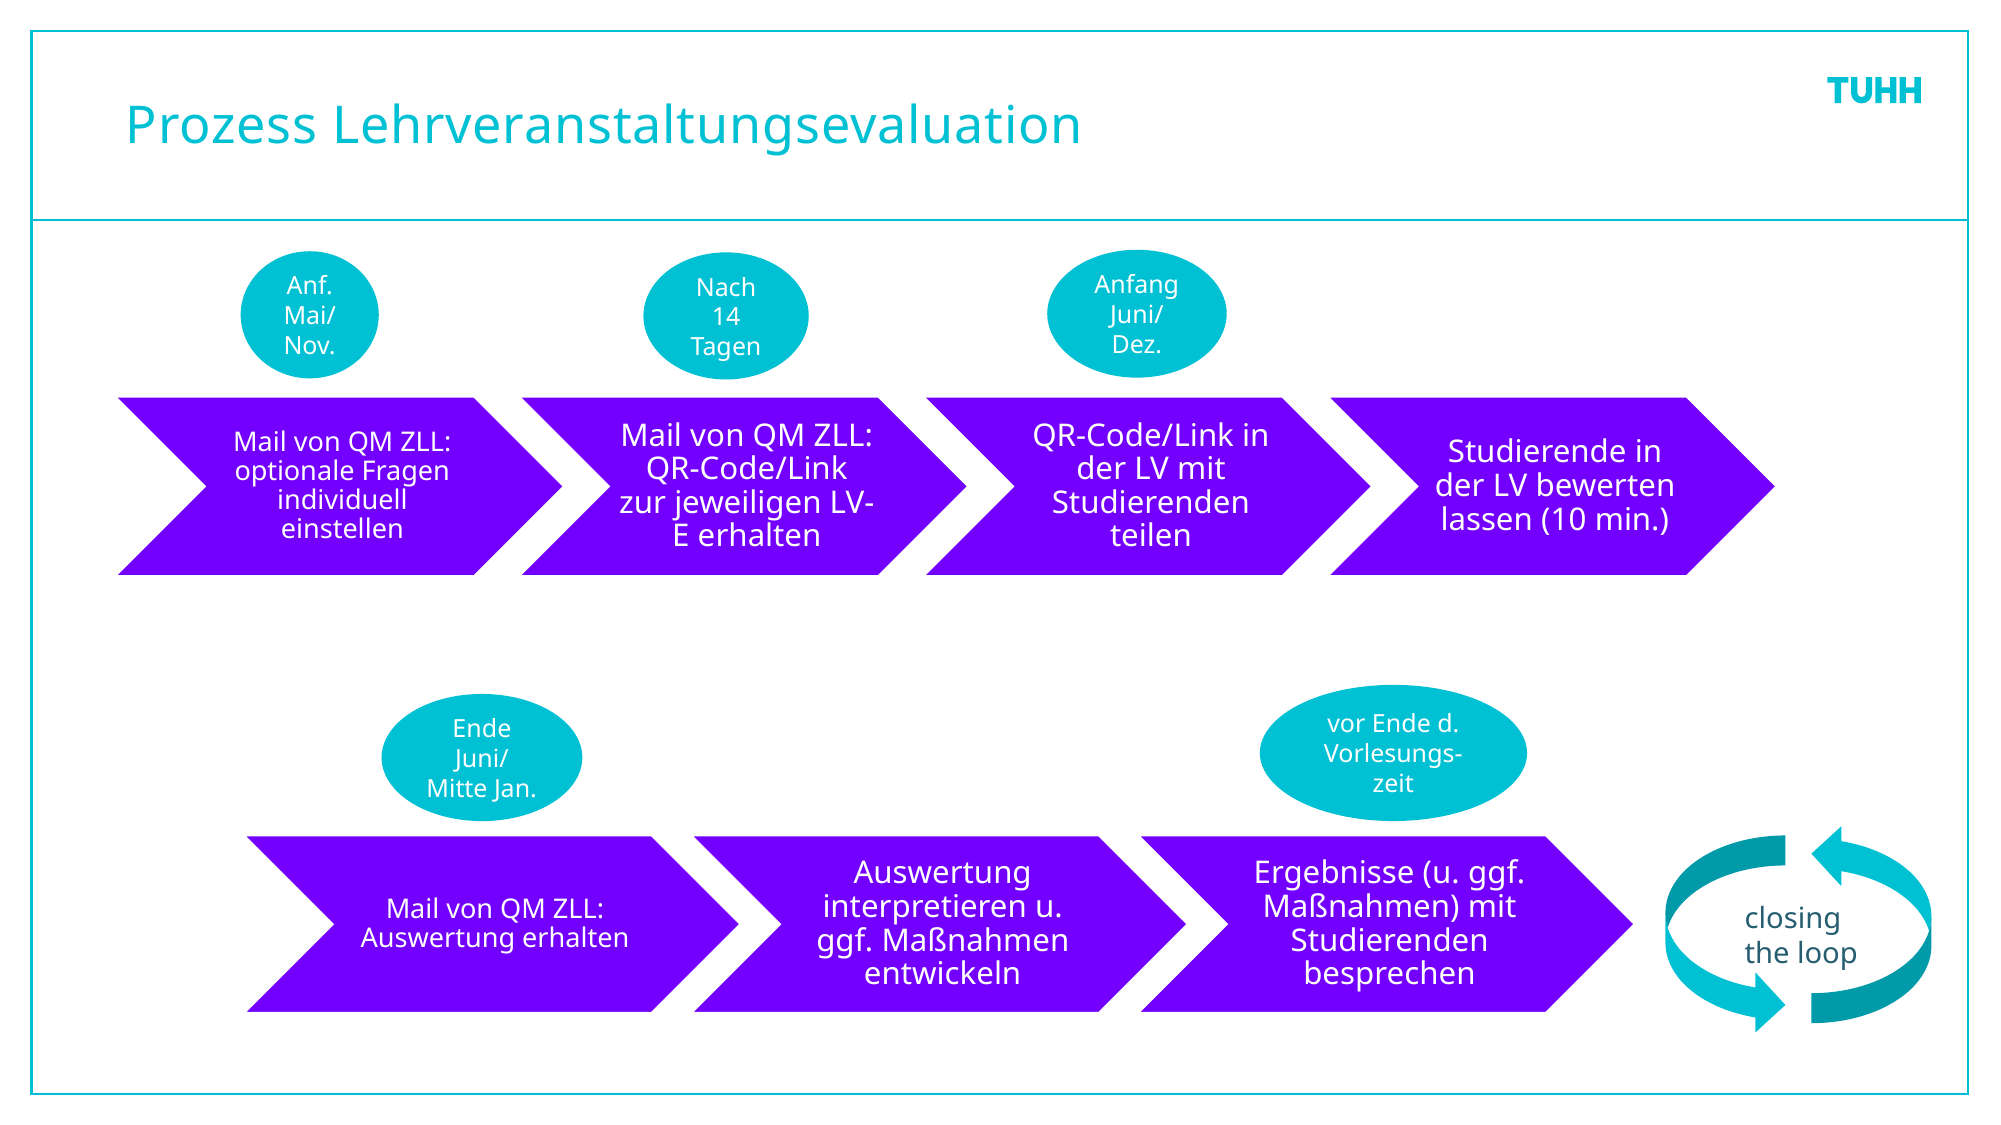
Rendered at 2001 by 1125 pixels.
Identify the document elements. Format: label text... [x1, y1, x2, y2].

text_box [1809, 823, 1933, 1025]
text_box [243, 835, 1636, 1013]
title Prozess Lehrveranstaltungsevaluation [125, 48, 1709, 203]
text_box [114, 313, 1778, 660]
text_box [1664, 834, 1787, 1035]
text_box Ende Juni/ Mitte Jan. [380, 692, 584, 823]
text_box vor Ende d. Vorlesungs-zeit [1258, 683, 1529, 823]
text_box closing the loop [1729, 892, 1902, 977]
text_box Anf. Mai/ Nov. [239, 250, 380, 313]
text_box Nach 14 Tagen [642, 251, 810, 313]
text_box Anfang Juni/ Dez. [1046, 248, 1228, 313]
